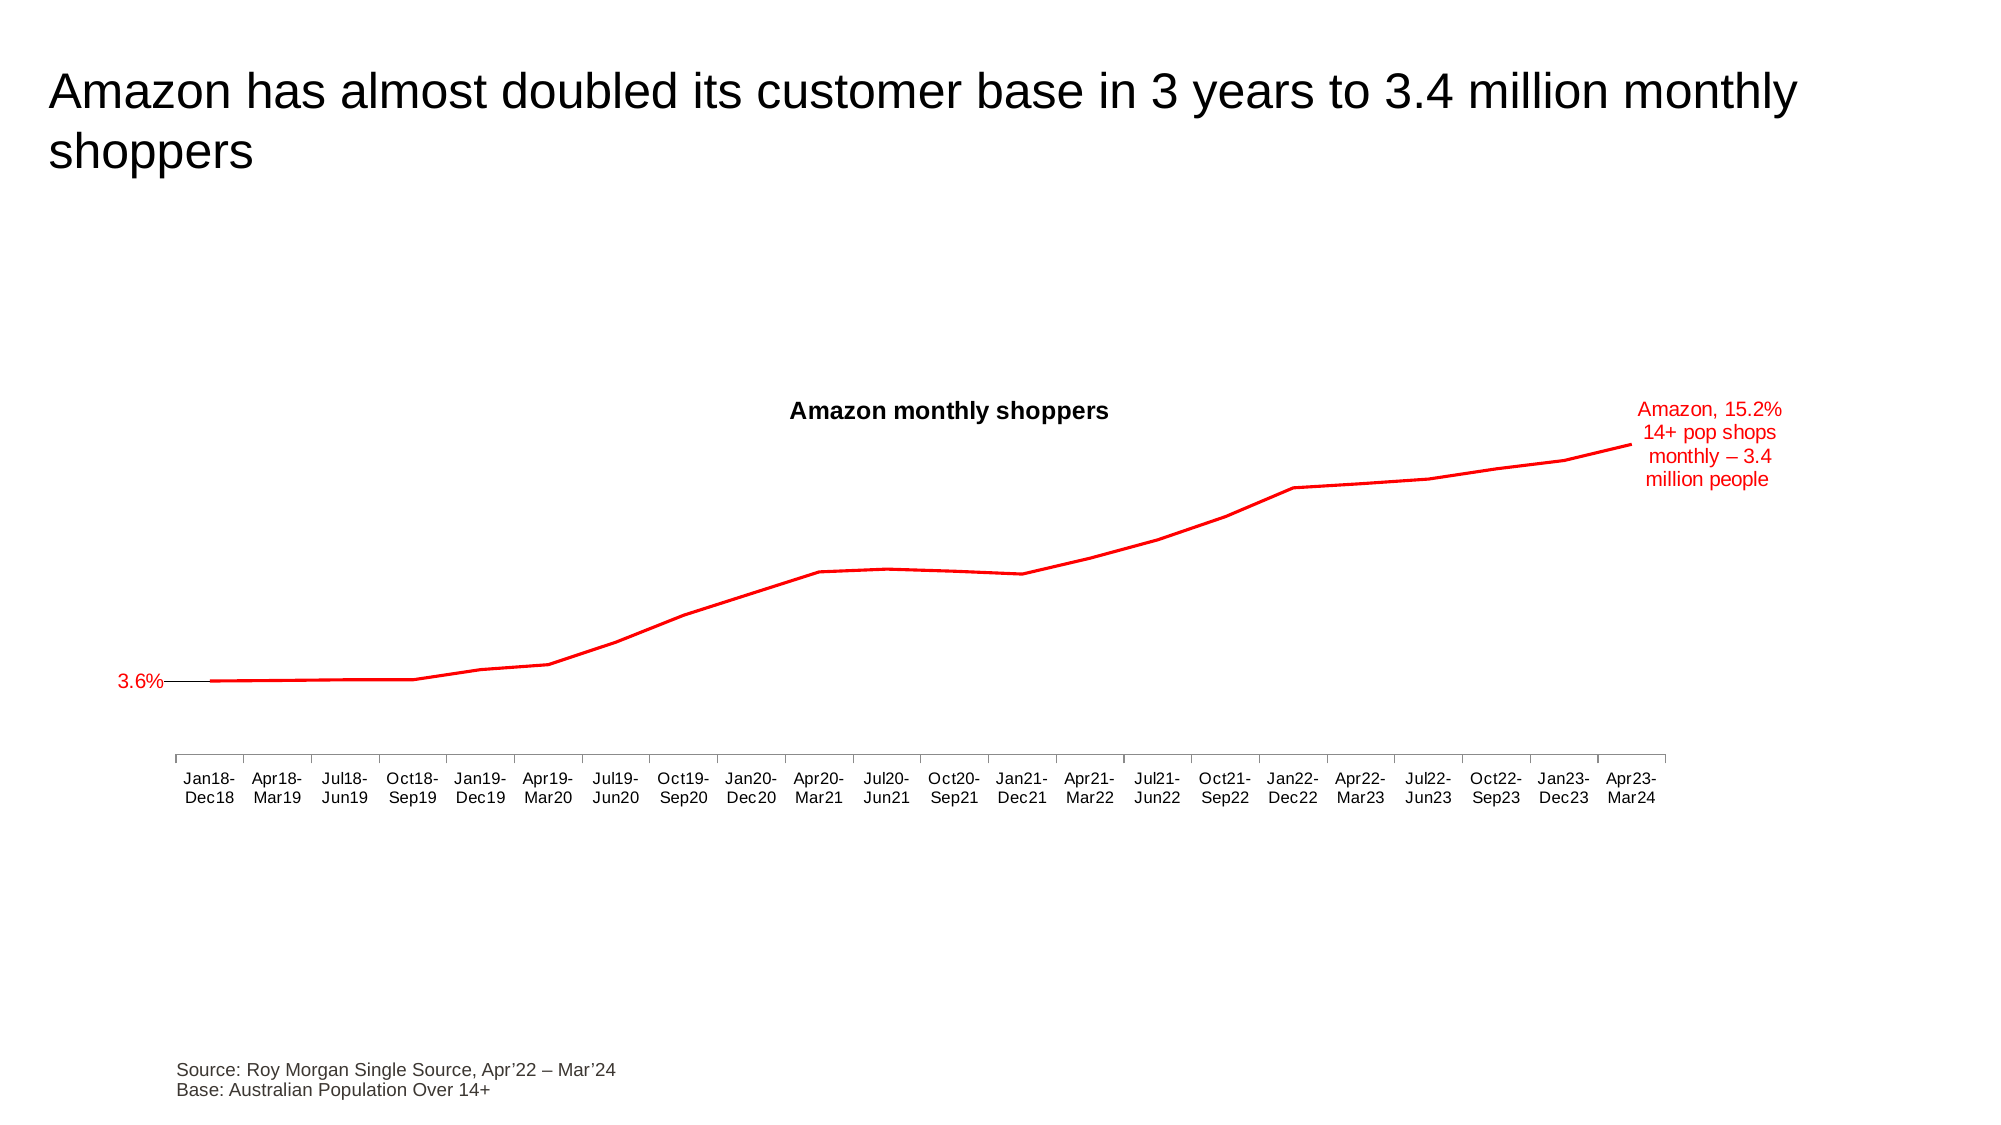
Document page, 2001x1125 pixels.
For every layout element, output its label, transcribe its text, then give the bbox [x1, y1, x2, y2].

text_box Amazon has almost doubled its customer base in 3 years to 3.4 million monthly shoppers [33, 51, 1978, 187]
text_box Source: Roy Morgan Single Source, Apr’22 – Mar’24 Base: Australian Population Over 14+ [161, 1052, 643, 1125]
chart [117, 346, 1919, 821]
